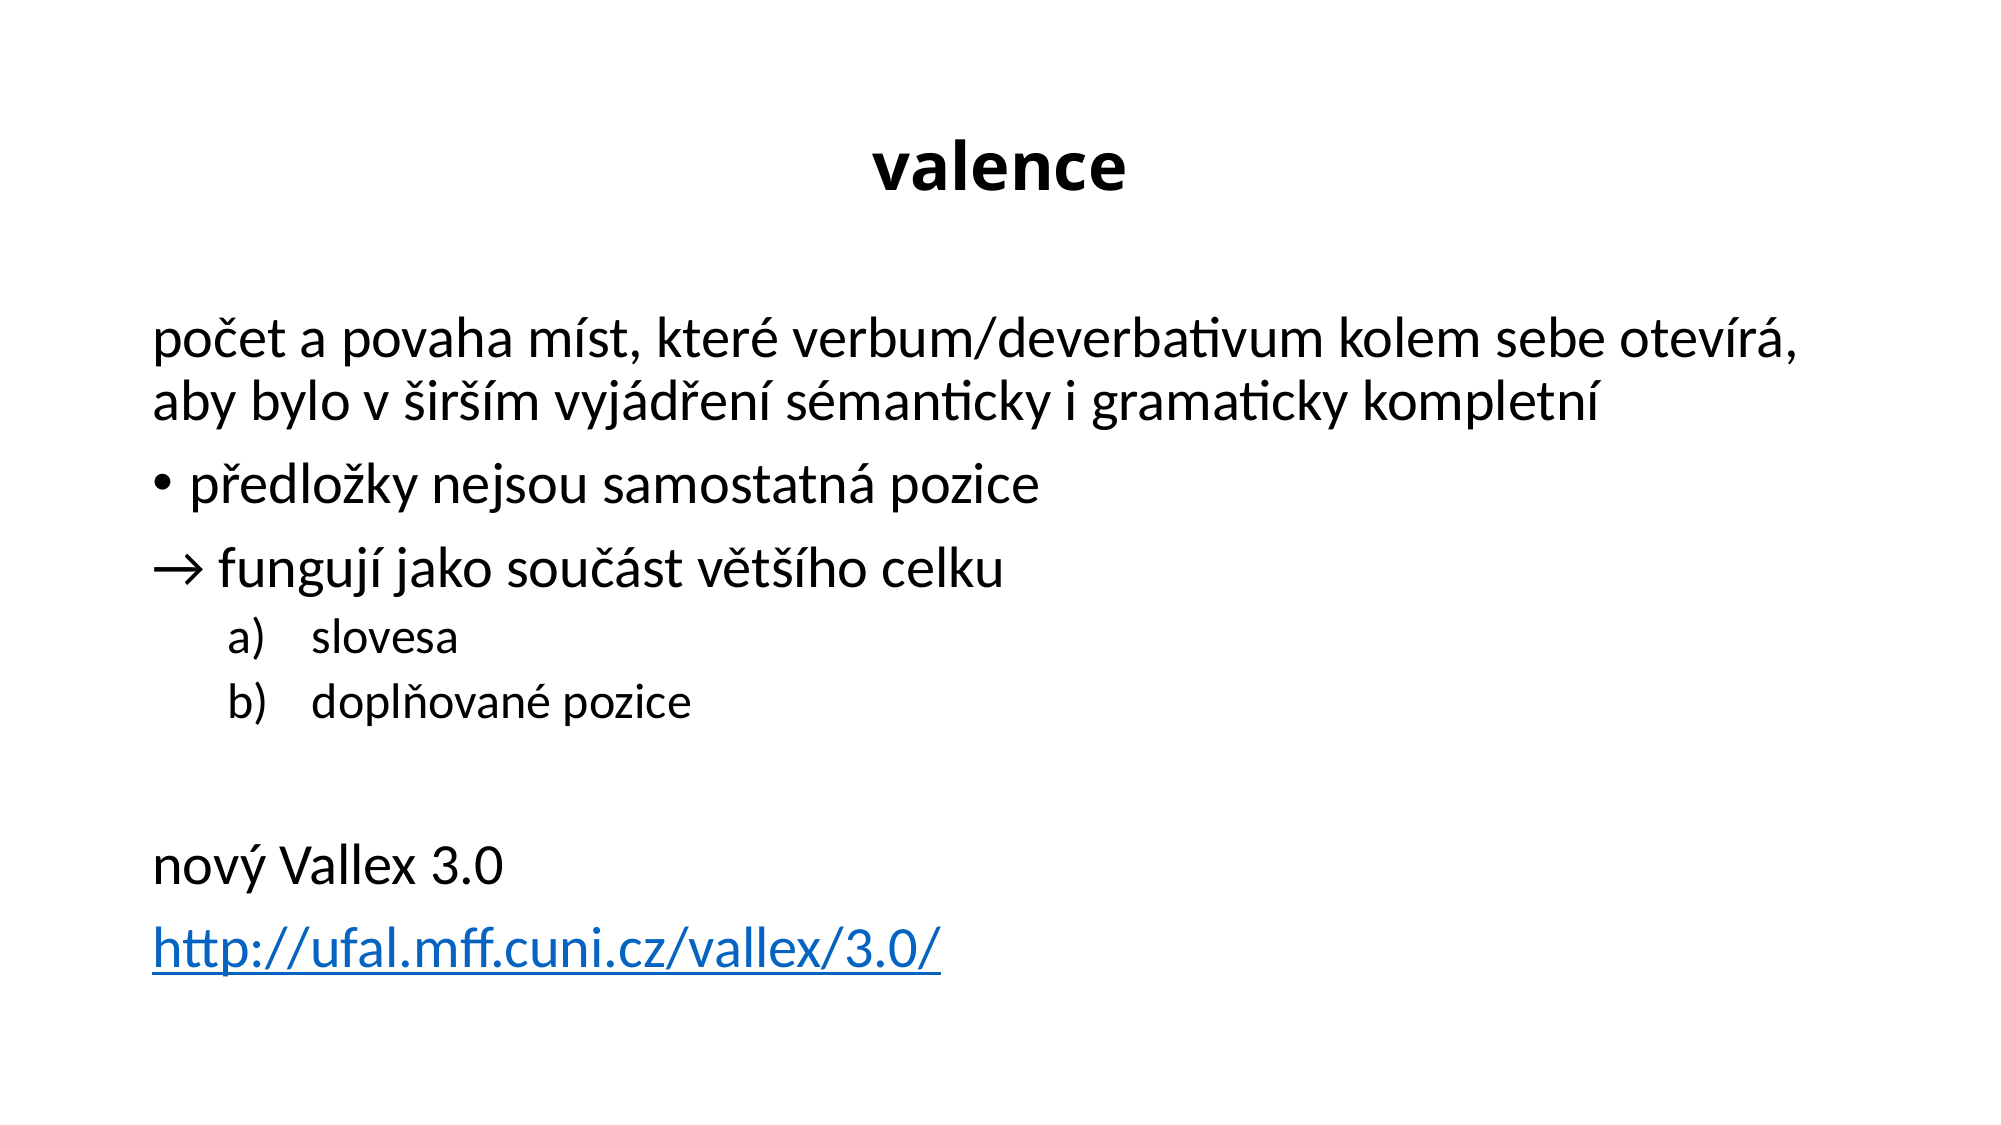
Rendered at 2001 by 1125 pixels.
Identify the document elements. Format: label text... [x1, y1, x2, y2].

list počet a povaha míst, které verbum/deverbativum kolem sebe otevírá, aby bylo v širším vyjádření sémanticky i gramaticky kompletní předložky nejsou samostatná pozice → fungují jako součást většího celku slovesa doplňované pozice nový Vallex 3.0 http://ufal.mff.cuni.cz/vallex/3.0/ [137, 299, 1863, 1014]
title valence [137, 59, 1863, 278]
